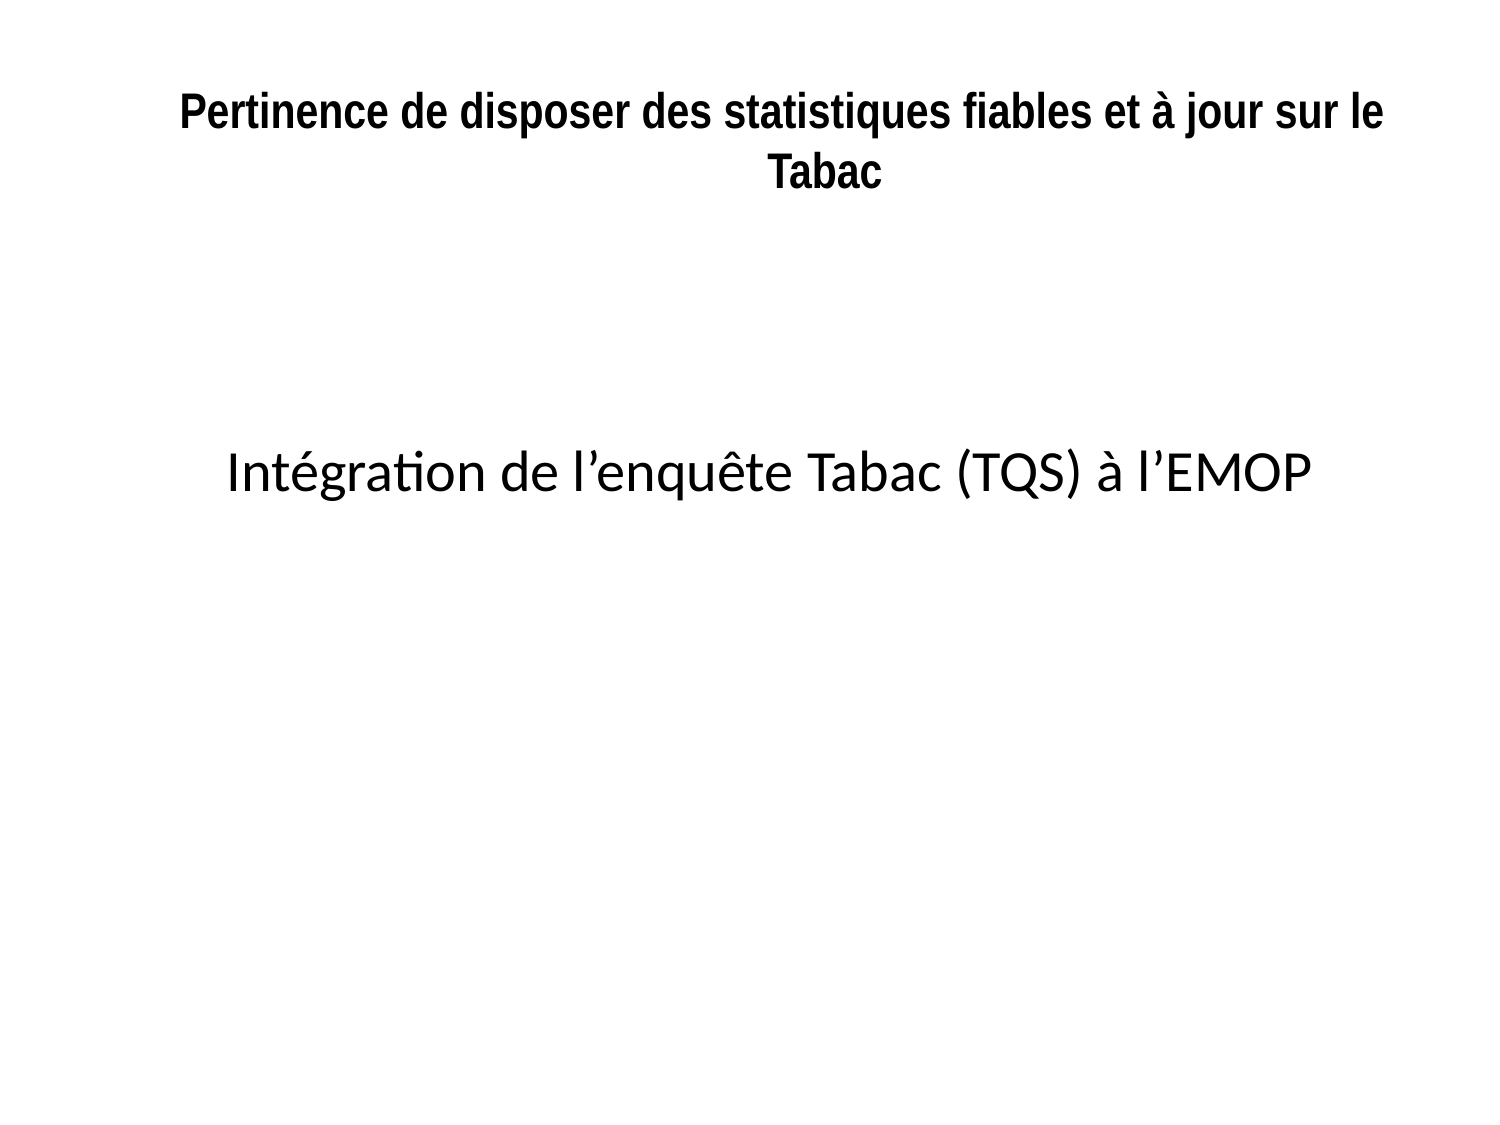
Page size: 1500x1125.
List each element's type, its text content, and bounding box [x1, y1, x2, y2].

title Pertinence de disposer des statistiques fiables et à jour sur le Tabac [74, 44, 1426, 233]
list Intégration de l’enquête Tabac (TQS) à l’EMOP [74, 262, 1466, 1006]
